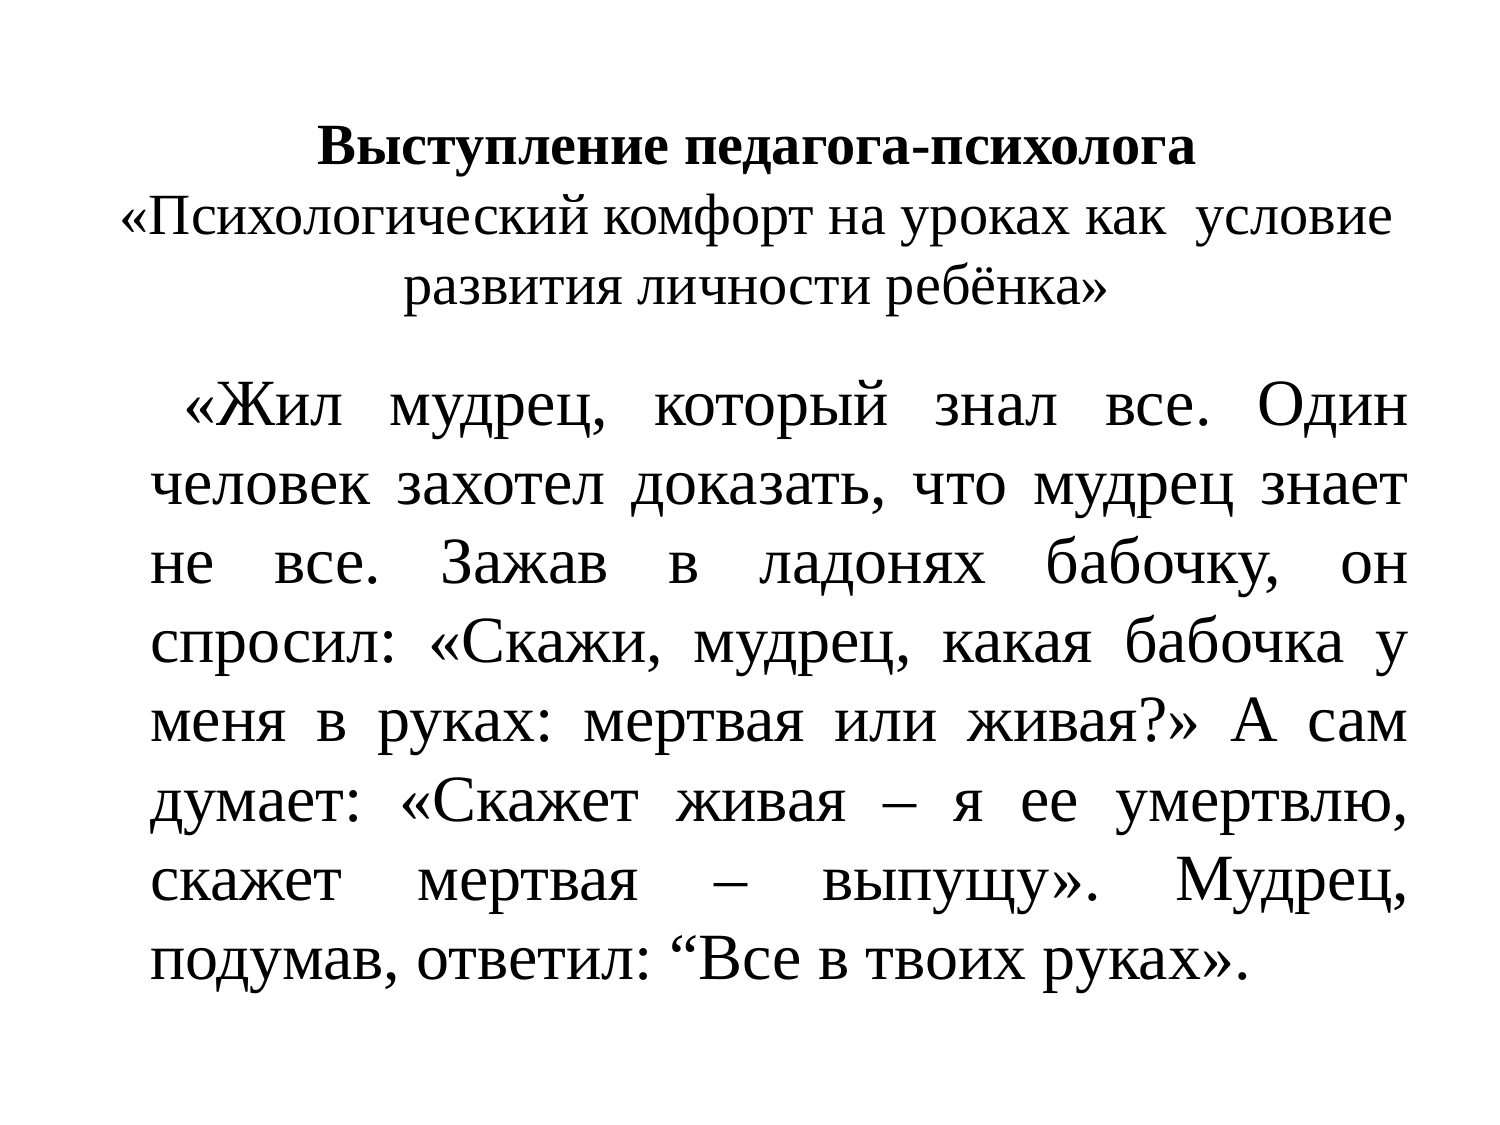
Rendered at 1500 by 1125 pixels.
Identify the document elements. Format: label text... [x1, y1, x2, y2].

list «Жил мудрец, который знал все. Один человек захотел доказать, что мудрец знает не все. Зажав в ладонях бабочку, он спросил: «Скажи, мудрец, какая бабочка у меня в руках: мертвая или живая?» А сам думает: «Скажет живая – я ее умертвлю, скажет мертвая – выпущу». Мудрец, подумав, ответил: “Все в твоих руках». [75, 351, 1425, 1005]
title Выступление педагога-психолога «Психологический комфорт на уроках как условие развития личности ребёнка» [82, 117, 1432, 305]
